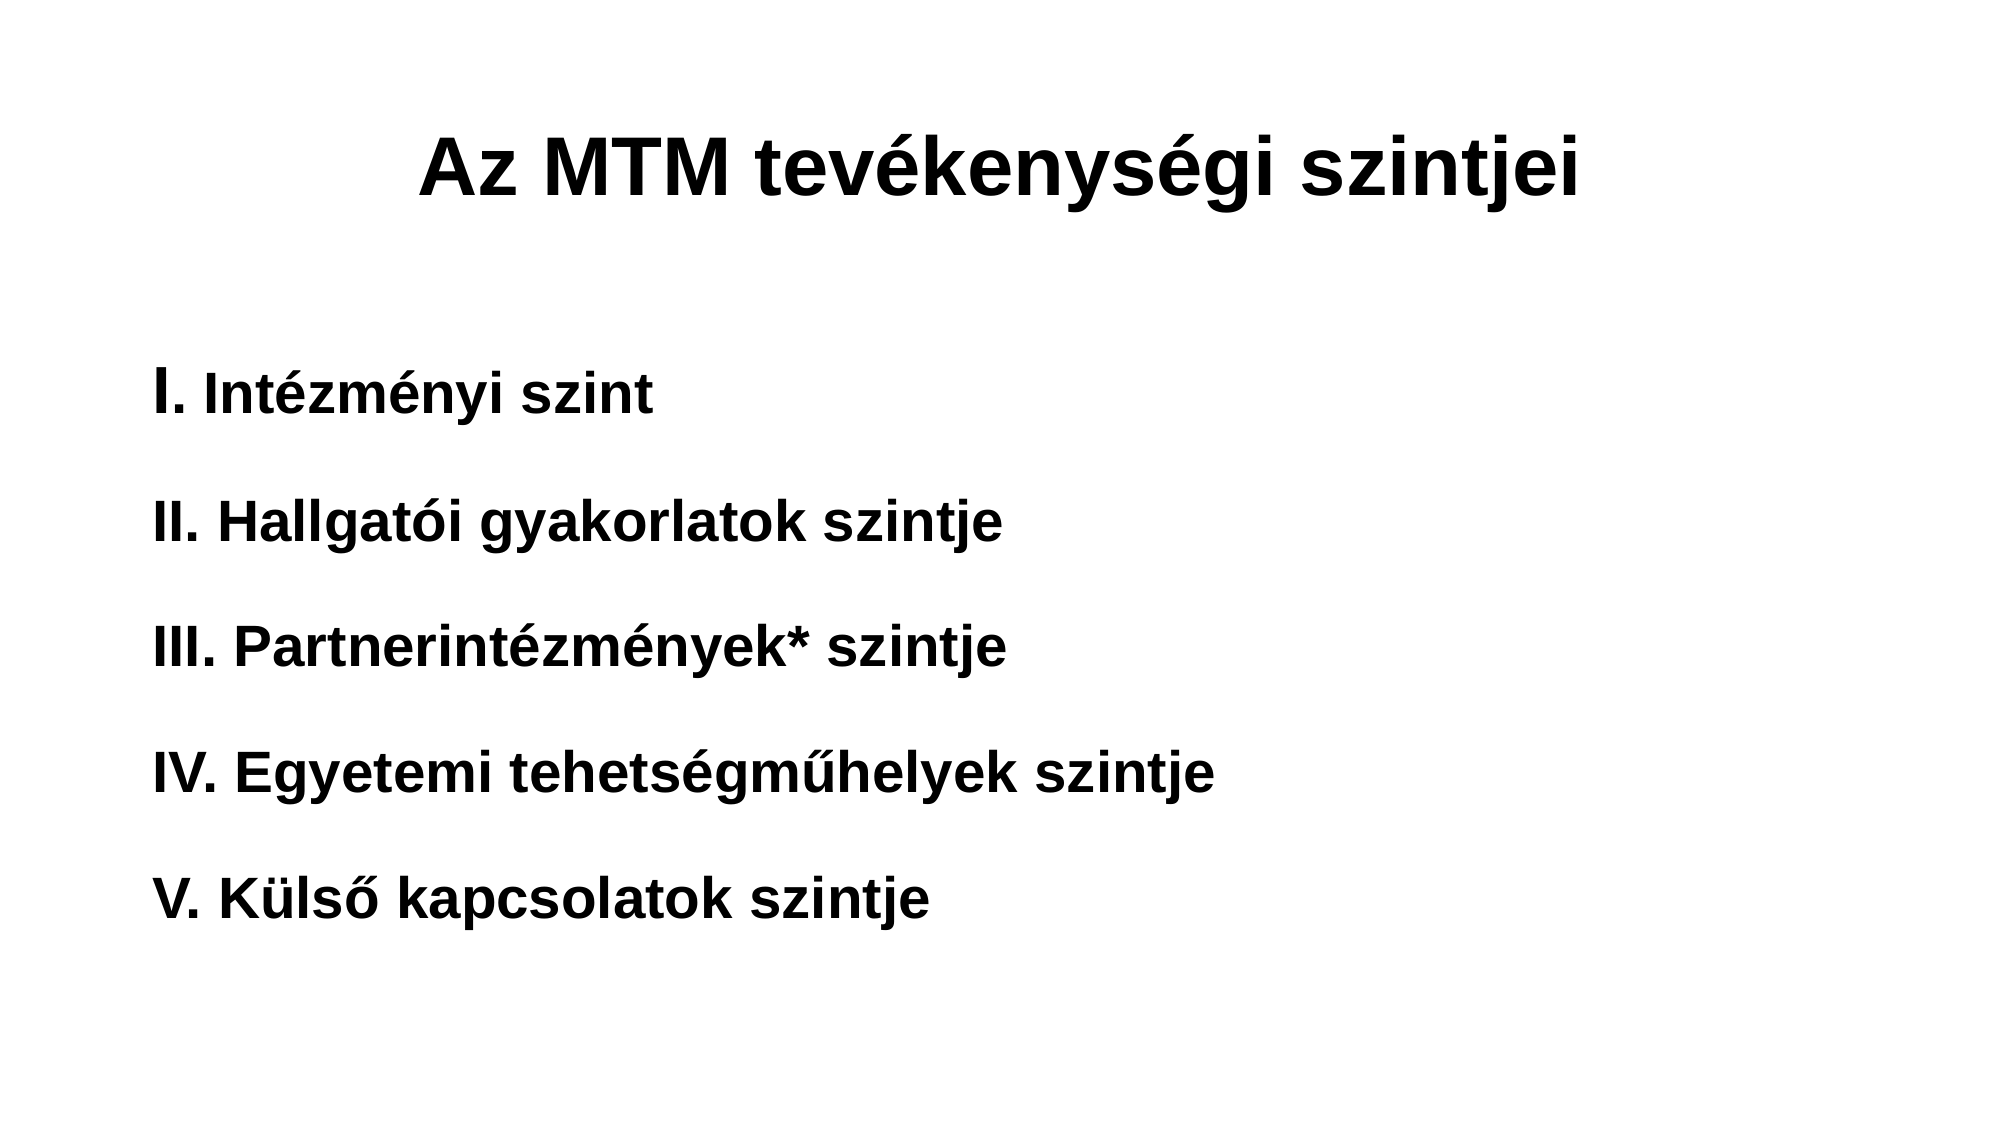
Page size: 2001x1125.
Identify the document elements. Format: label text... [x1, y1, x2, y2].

list I. Intézményi szint II. Hallgatói gyakorlatok szintje III. Partnerintézmények* szintje IV. Egyetemi tehetségműhelyek szintje V. Külső kapcsolatok szintje [137, 299, 1863, 1014]
title Az MTM tevékenységi szintjei [137, 59, 1863, 278]
